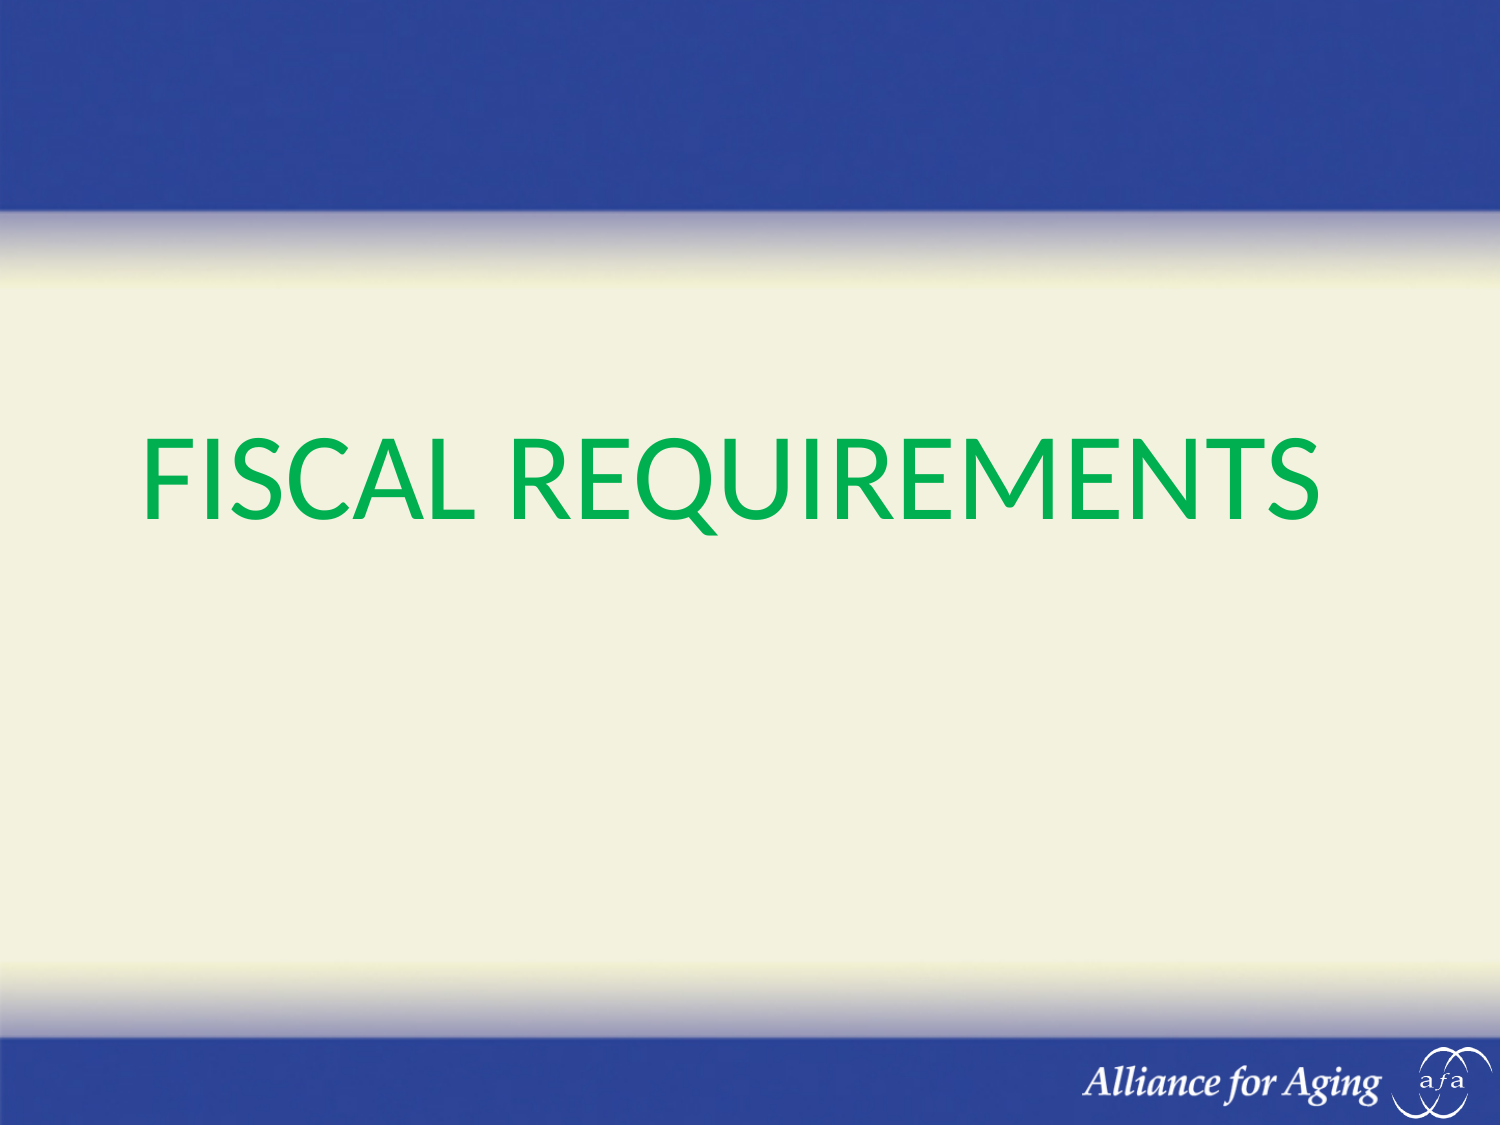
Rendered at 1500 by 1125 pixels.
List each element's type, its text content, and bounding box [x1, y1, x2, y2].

picture [0, 0, 1500, 1125]
text_box FISCAL REQUIREMENTS [125, 387, 1438, 553]
